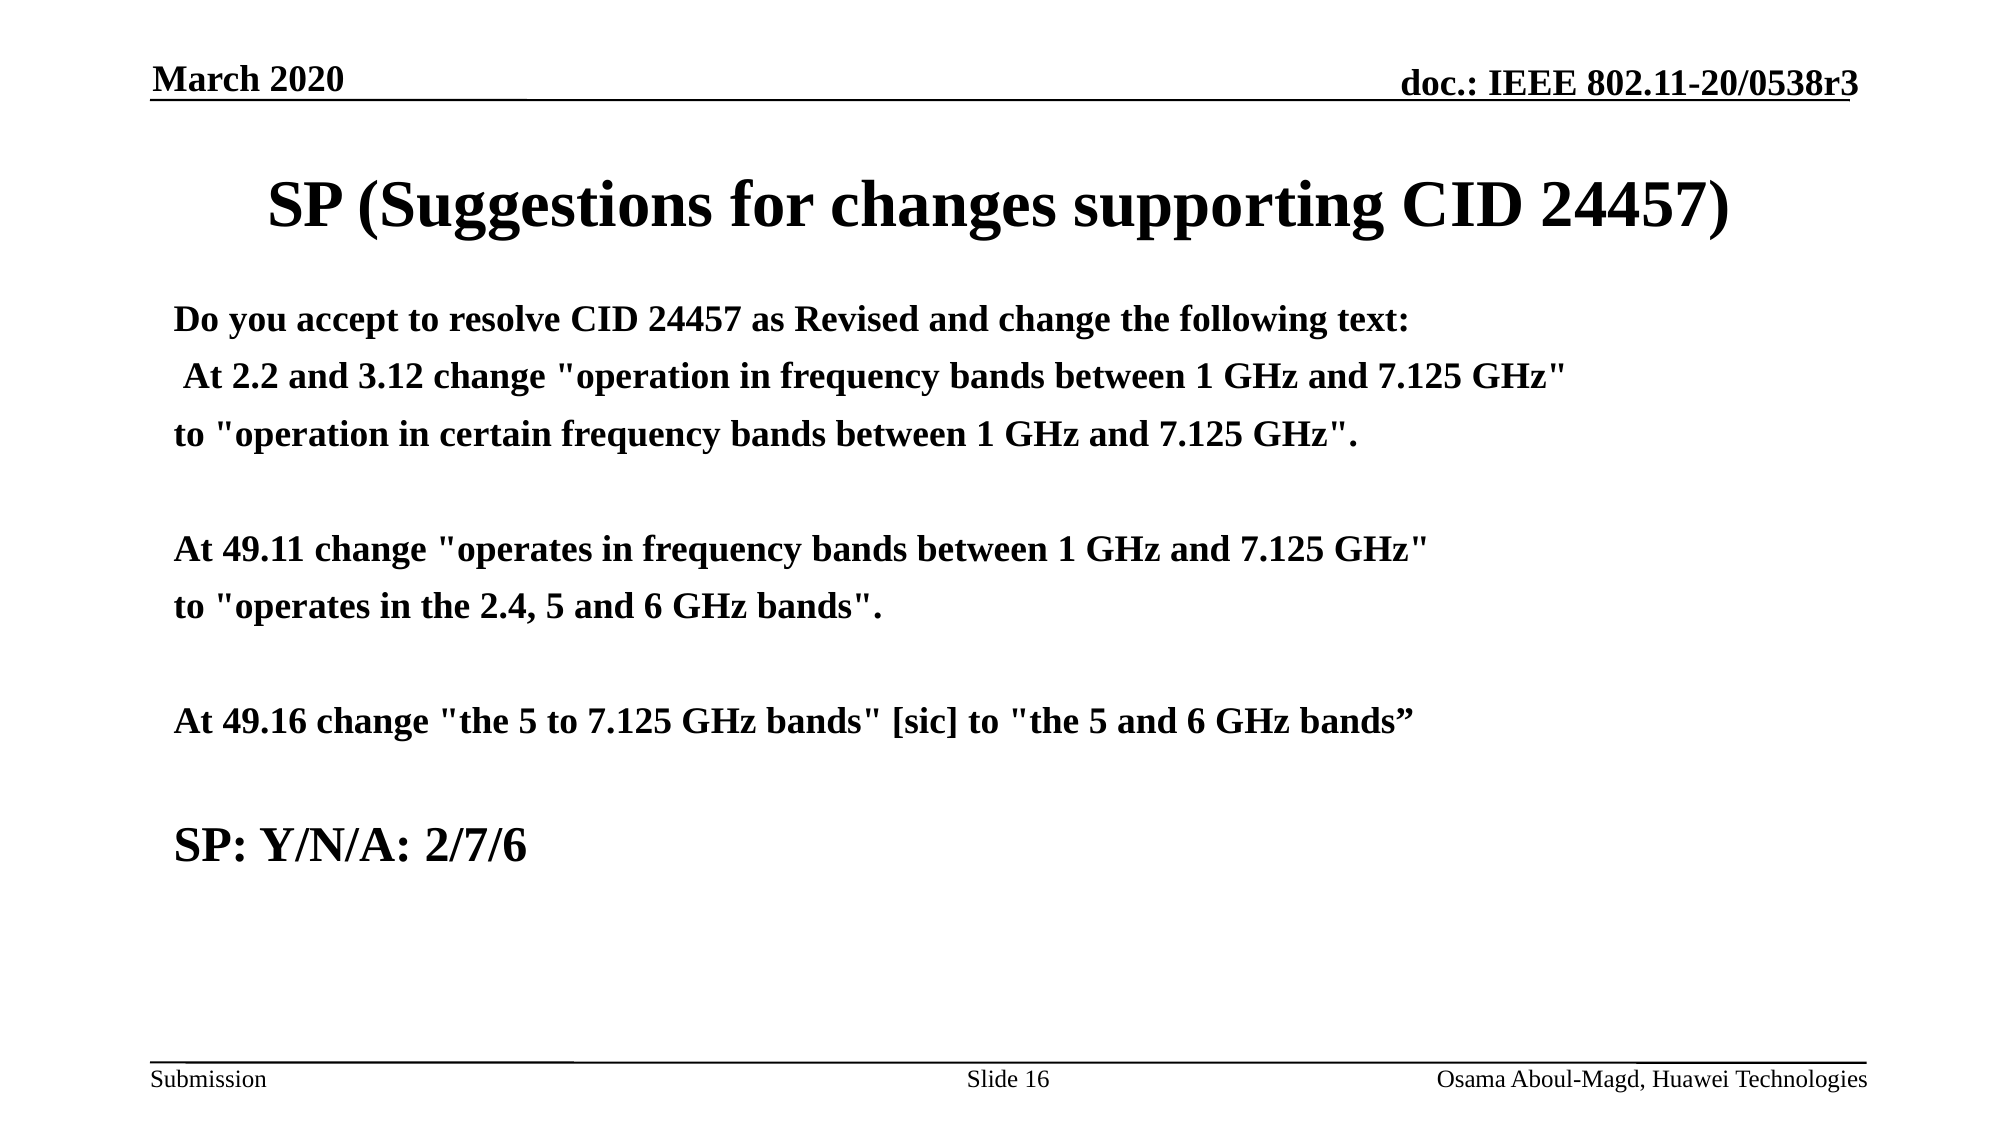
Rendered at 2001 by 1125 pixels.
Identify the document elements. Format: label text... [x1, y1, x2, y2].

title SP (Suggestions for changes supporting CID 24457) [149, 112, 1850, 288]
footer Osama Aboul-Magd, Huawei Technologies [1171, 1061, 1869, 1093]
slide_number Slide 16 [950, 1061, 1067, 1123]
list Do you accept to resolve CID 24457 as Revised and change the following text: At 2.2 and 3.12 change "operation in frequency bands between 1 GHz and 7.125 GHz" to "operation in certain frequency bands between 1 GHz and 7.125 GHz". At 49.11 change "operates in frequency bands between 1 GHz and 7.125 GHz" to "operates in the 2.4, 5 and 6 GHz bands". At 49.16 change "the 5 to 7.125 GHz bands" [sic] to "the 5 and 6 GHz bands” SP: Y/N/A: 2/7/6 [158, 285, 1859, 961]
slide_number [152, 54, 563, 100]
